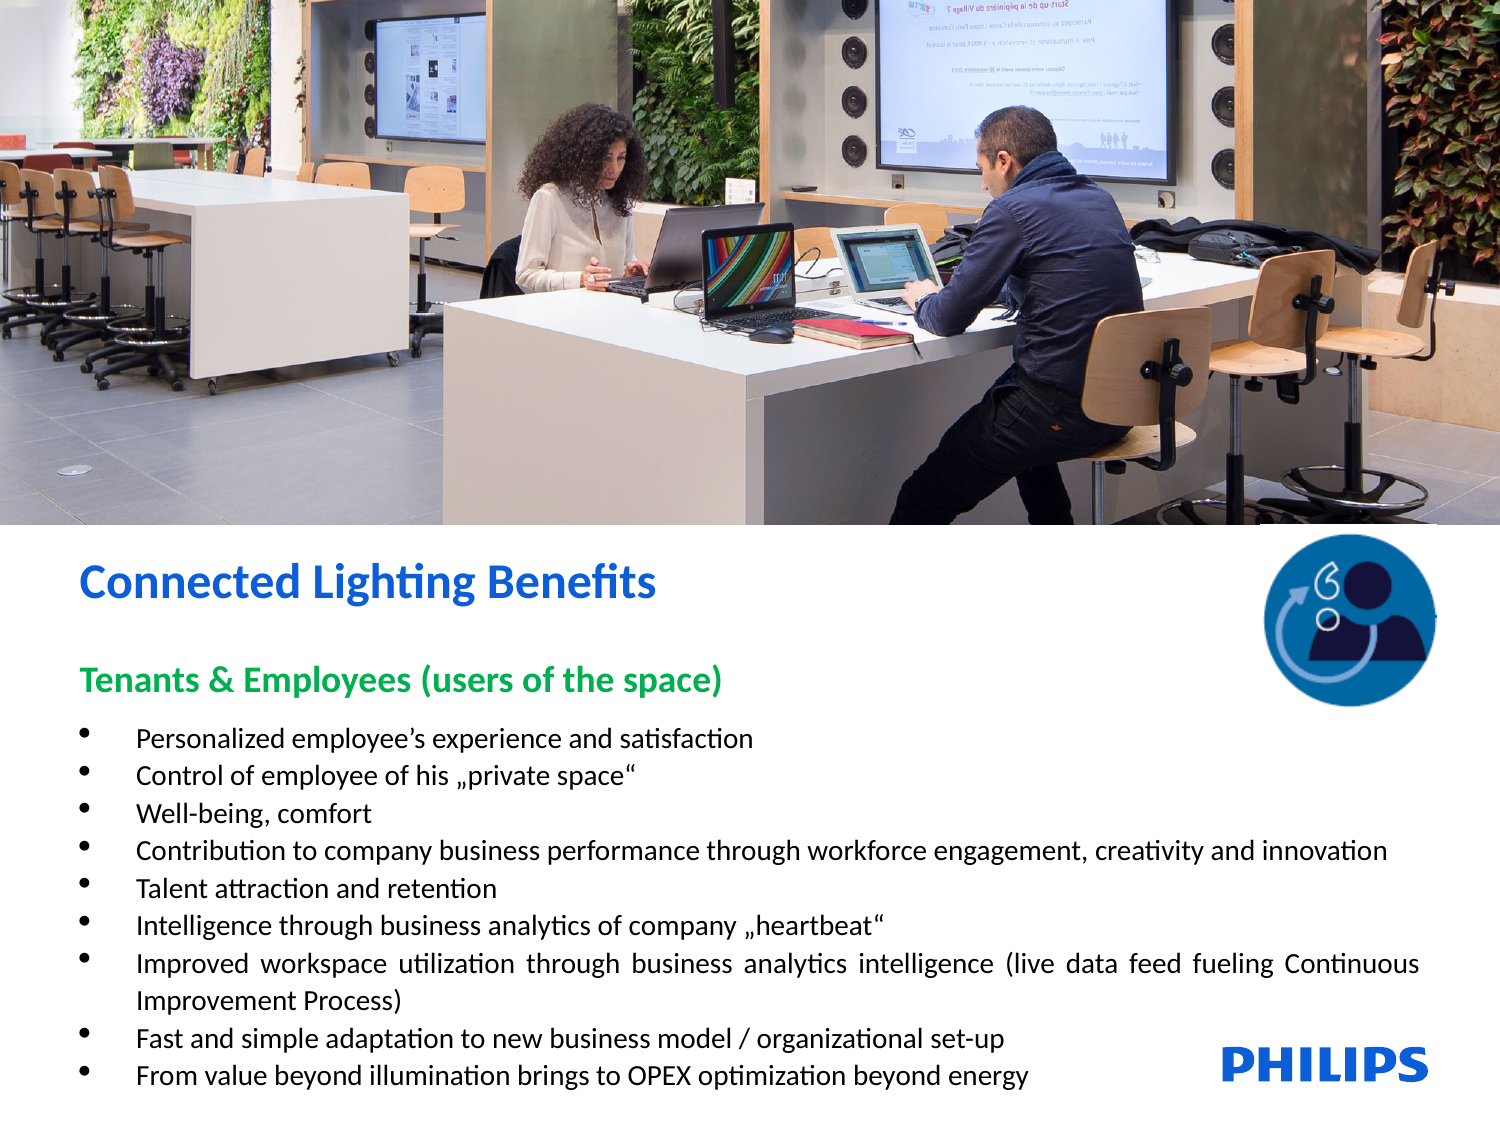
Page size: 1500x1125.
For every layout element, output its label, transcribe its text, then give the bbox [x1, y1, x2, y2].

text_box Connected Lighting Benefits Tenants & Employees (users of the space) Personalized employee’s experience and satisfaction Control of employee of his „private space“ Well-being, comfort Contribution to company business performance through workforce engagement, creativity and innovation Talent attraction and retention Intelligence through business analytics of company „heartbeat“ Improved workspace utilization through business analytics intelligence (live data feed fueling Continuous Improvement Process) Fast and simple adaptation to new business model / organizational set-up From value beyond illumination brings to OPEX optimization beyond energy [64, 540, 1436, 1099]
picture [0, 0, 1500, 719]
picture [1222, 1046, 1429, 1083]
